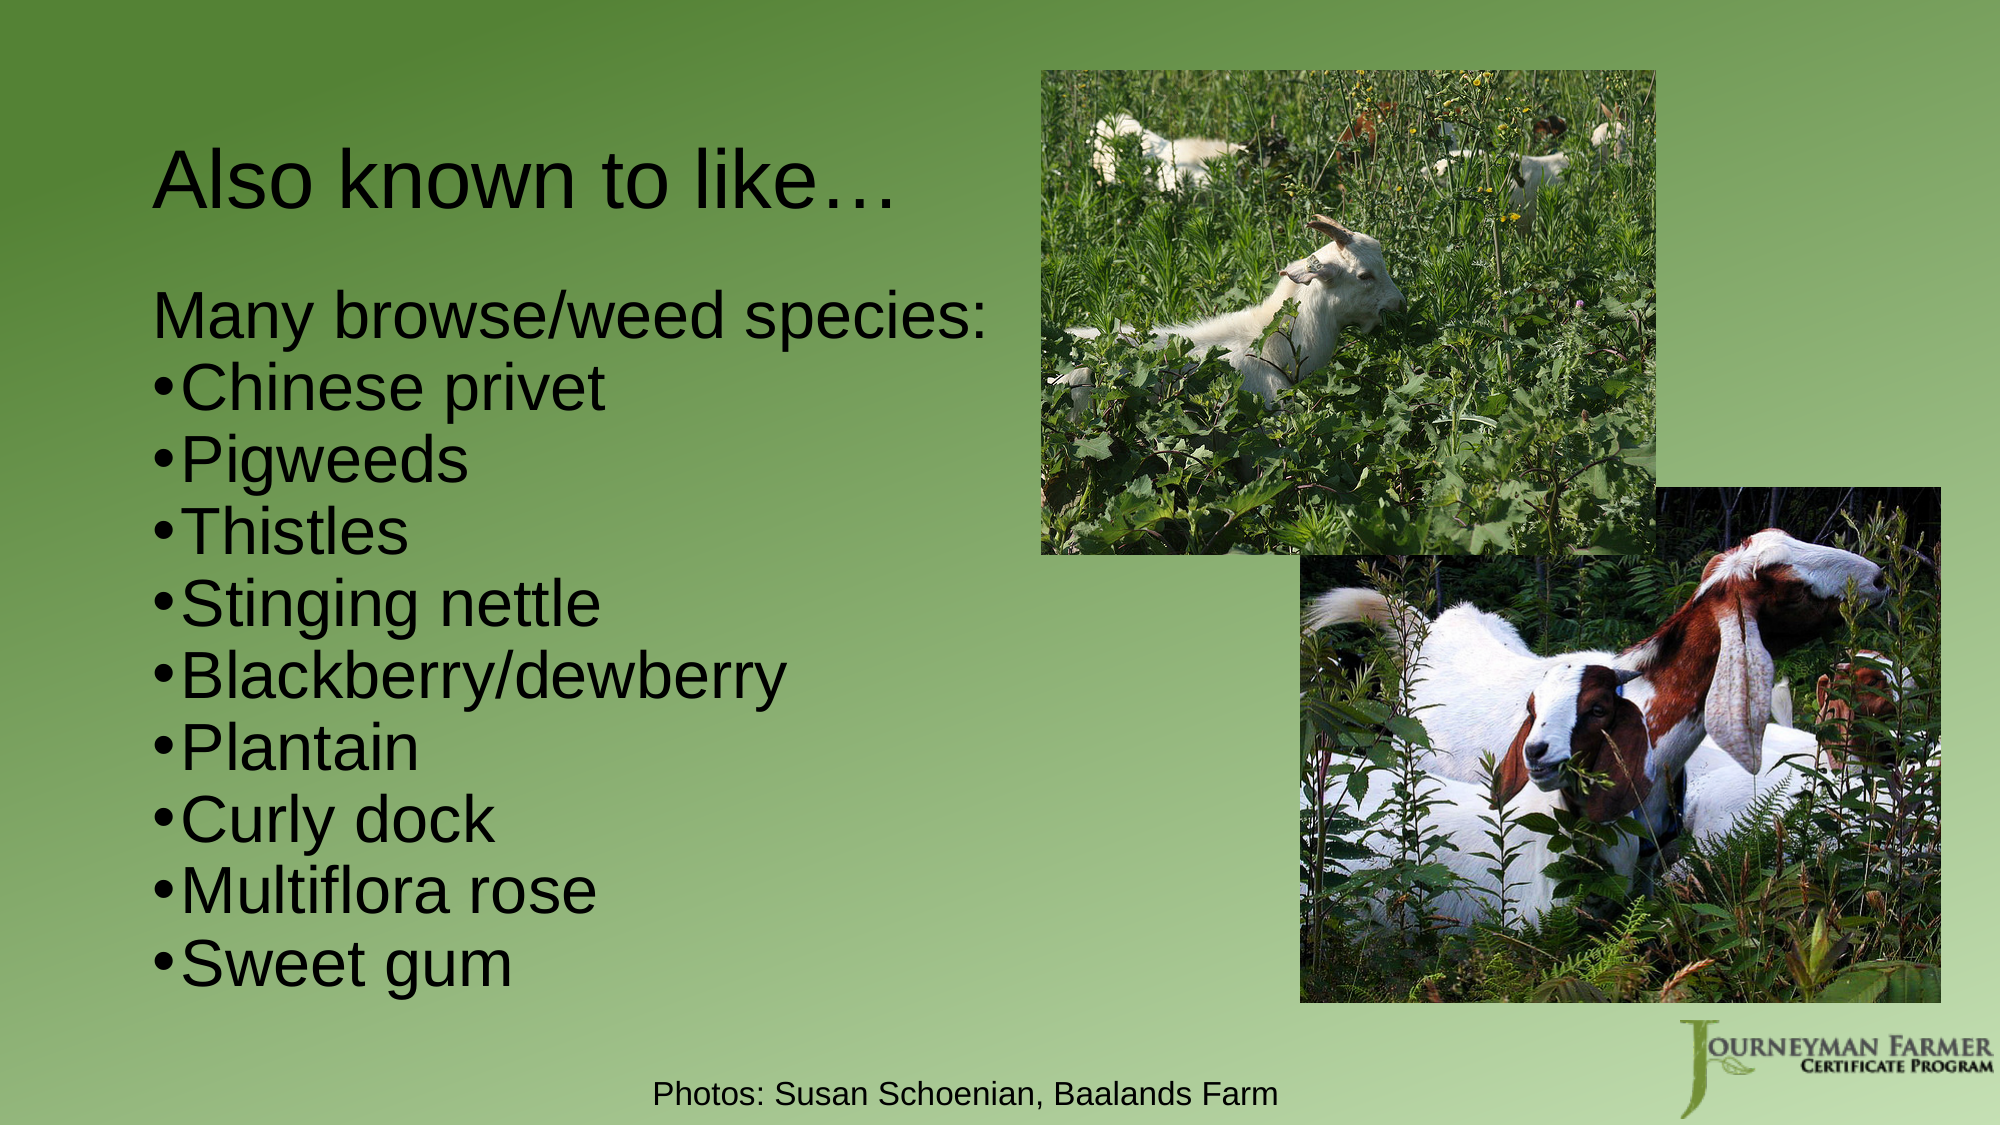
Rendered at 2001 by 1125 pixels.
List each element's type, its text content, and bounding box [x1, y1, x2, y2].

picture [1680, 1020, 1994, 1119]
list Many browse/weed species: Chinese privet Pigweeds Thistles Stinging nettle Blackberry/dewberry Plantain Curly dock Multiflora rose Sweet gum [137, 273, 1063, 1049]
text_box Photos: Susan Schoenian, Baalands Farm [637, 1064, 1301, 1120]
picture [1041, 70, 1941, 1003]
title Also known to like… [137, 87, 1041, 273]
